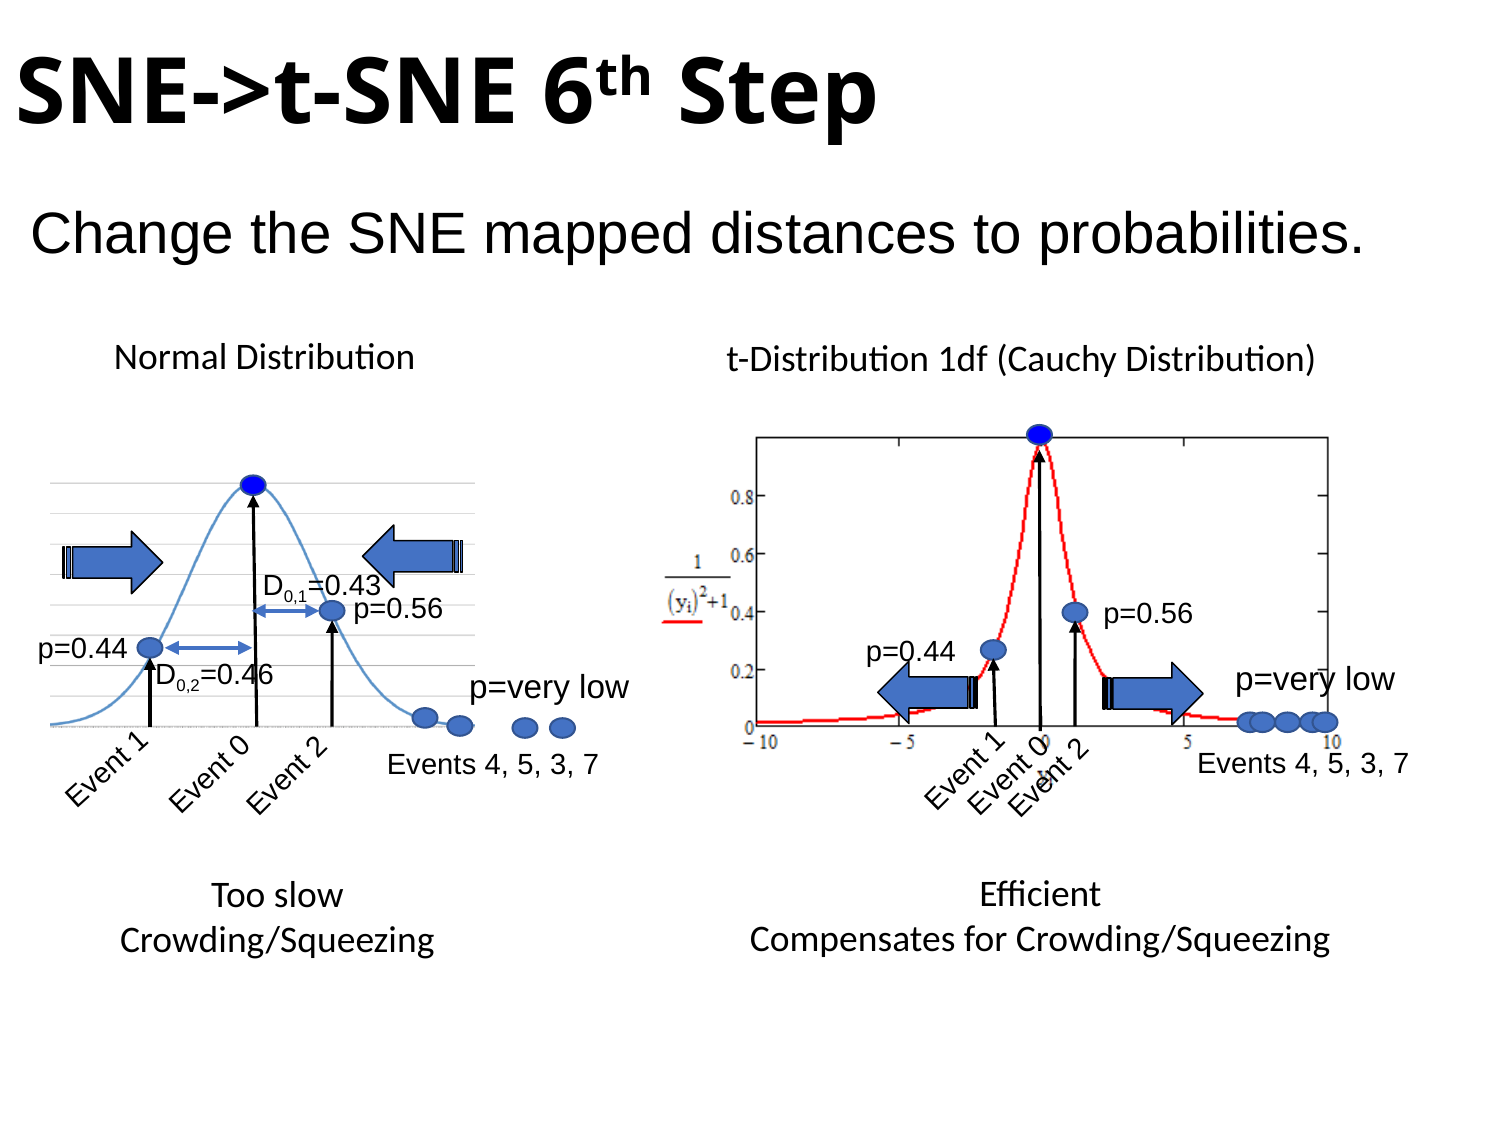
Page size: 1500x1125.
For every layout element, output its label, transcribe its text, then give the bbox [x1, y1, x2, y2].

title SNE->t-SNE 6th Step [0, 0, 1350, 188]
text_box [678, 660, 1403, 968]
text_box Change the SNE mapped distances to probabilities. [15, 187, 1383, 273]
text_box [637, 326, 1432, 803]
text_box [21, 324, 653, 800]
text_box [62, 524, 480, 969]
